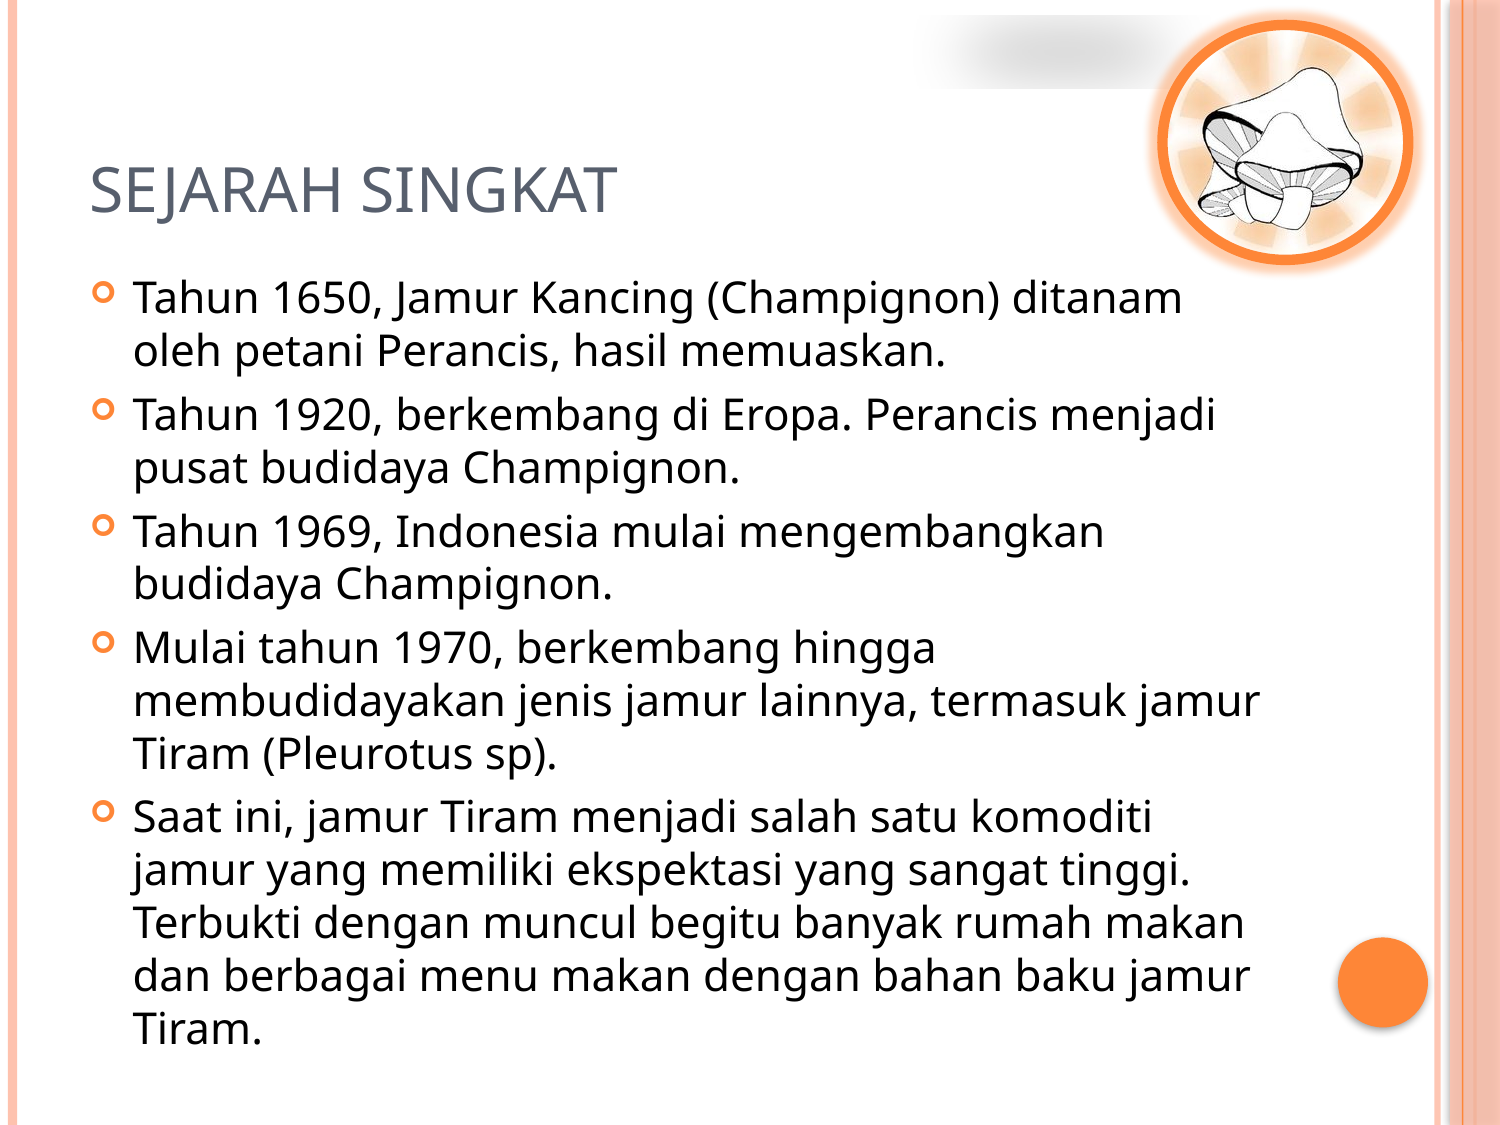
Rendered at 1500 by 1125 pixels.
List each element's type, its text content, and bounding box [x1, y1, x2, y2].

title Sejarah Singkat [75, 45, 1156, 233]
picture [1161, 24, 1409, 261]
list Tahun 1650, Jamur Kancing (Champignon) ditanam oleh petani Perancis, hasil memuaskan. Tahun 1920, berkembang di Eropa. Perancis menjadi pusat budidaya Champignon. Tahun 1969, Indonesia mulai mengembangkan budidaya Champignon. Mulai tahun 1970, berkembang hingga membudidayakan jenis jamur lainnya, termasuk jamur Tiram (Pleurotus sp). Saat ini, jamur Tiram menjadi salah satu komoditi jamur yang memiliki ekspektasi yang sangat tinggi. Terbukti dengan muncul begitu banyak rumah makan dan berbagai menu makan dengan bahan baku jamur Tiram. [75, 262, 1300, 1062]
